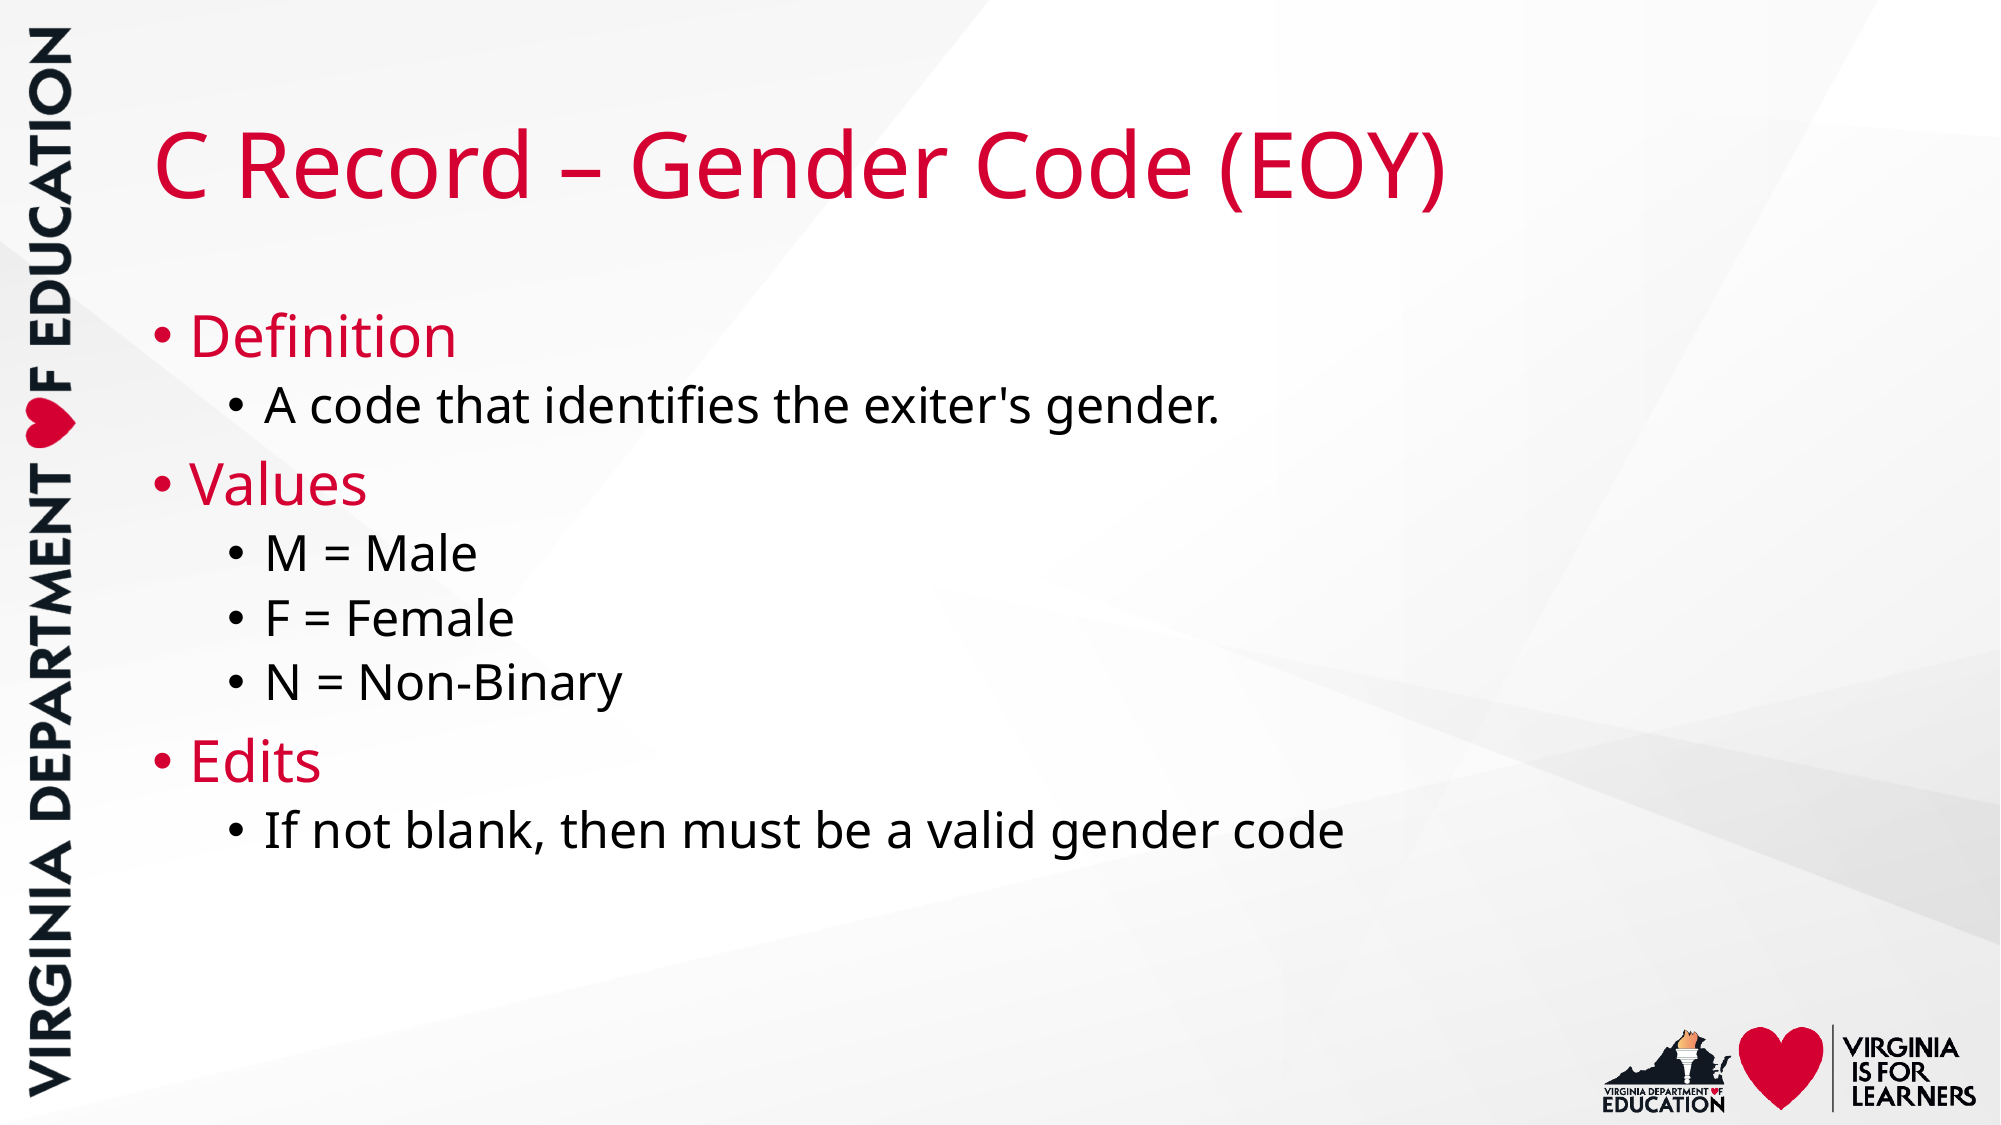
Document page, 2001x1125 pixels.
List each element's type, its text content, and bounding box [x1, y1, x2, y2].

picture [0, 0, 2001, 1125]
title C Record – Gender Code (EOY) [137, 59, 2000, 278]
list Definition A code that identifies the exiter's gender. Values M = Male F = Female N = Non-Binary Edits If not blank, then must be a valid gender code [137, 299, 1863, 1014]
